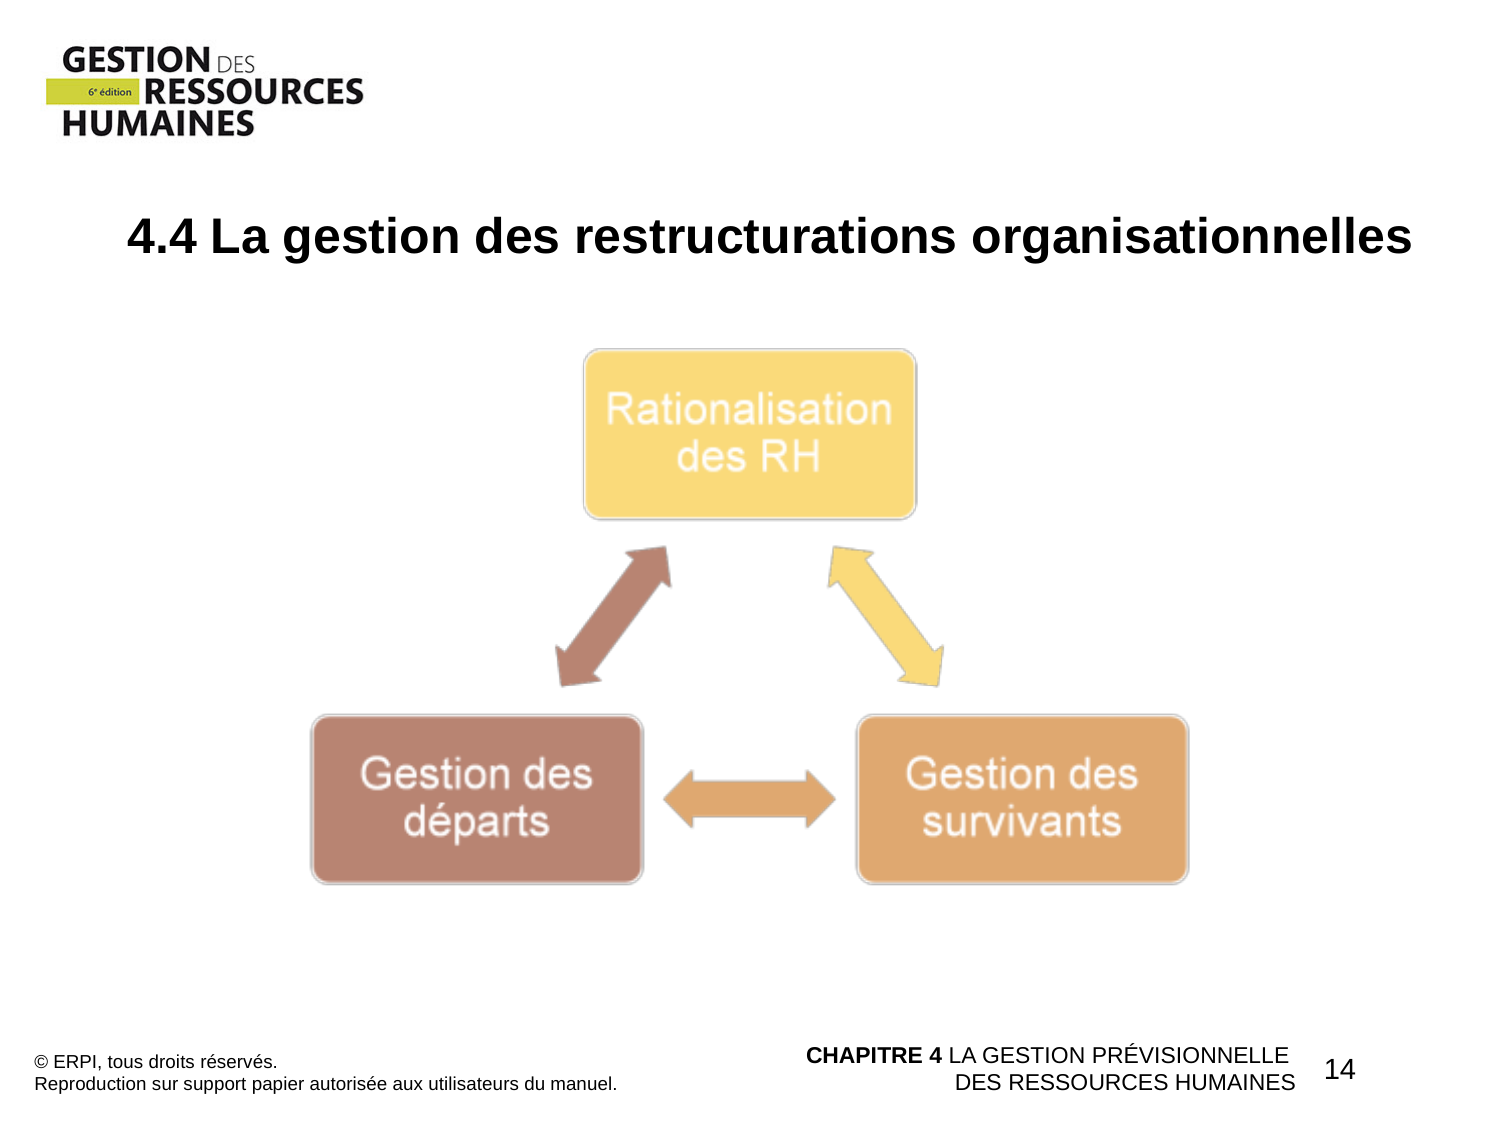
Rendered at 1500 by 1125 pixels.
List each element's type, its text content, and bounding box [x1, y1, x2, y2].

picture [0, 0, 1500, 1125]
title 4.4 La gestion des restructurations organisationnelles [112, 196, 1436, 268]
text_box CHAPITRE 4 LA GESTION PRÉVISIONNELLE DES RESSOURCES HUMAINES [729, 1049, 1311, 1087]
text_box 14 [1311, 1049, 1372, 1087]
text_box © ERPI, tous droits réservés. Reproduction sur support papier autorisée aux utilisateurs du manuel. [19, 1041, 729, 1125]
